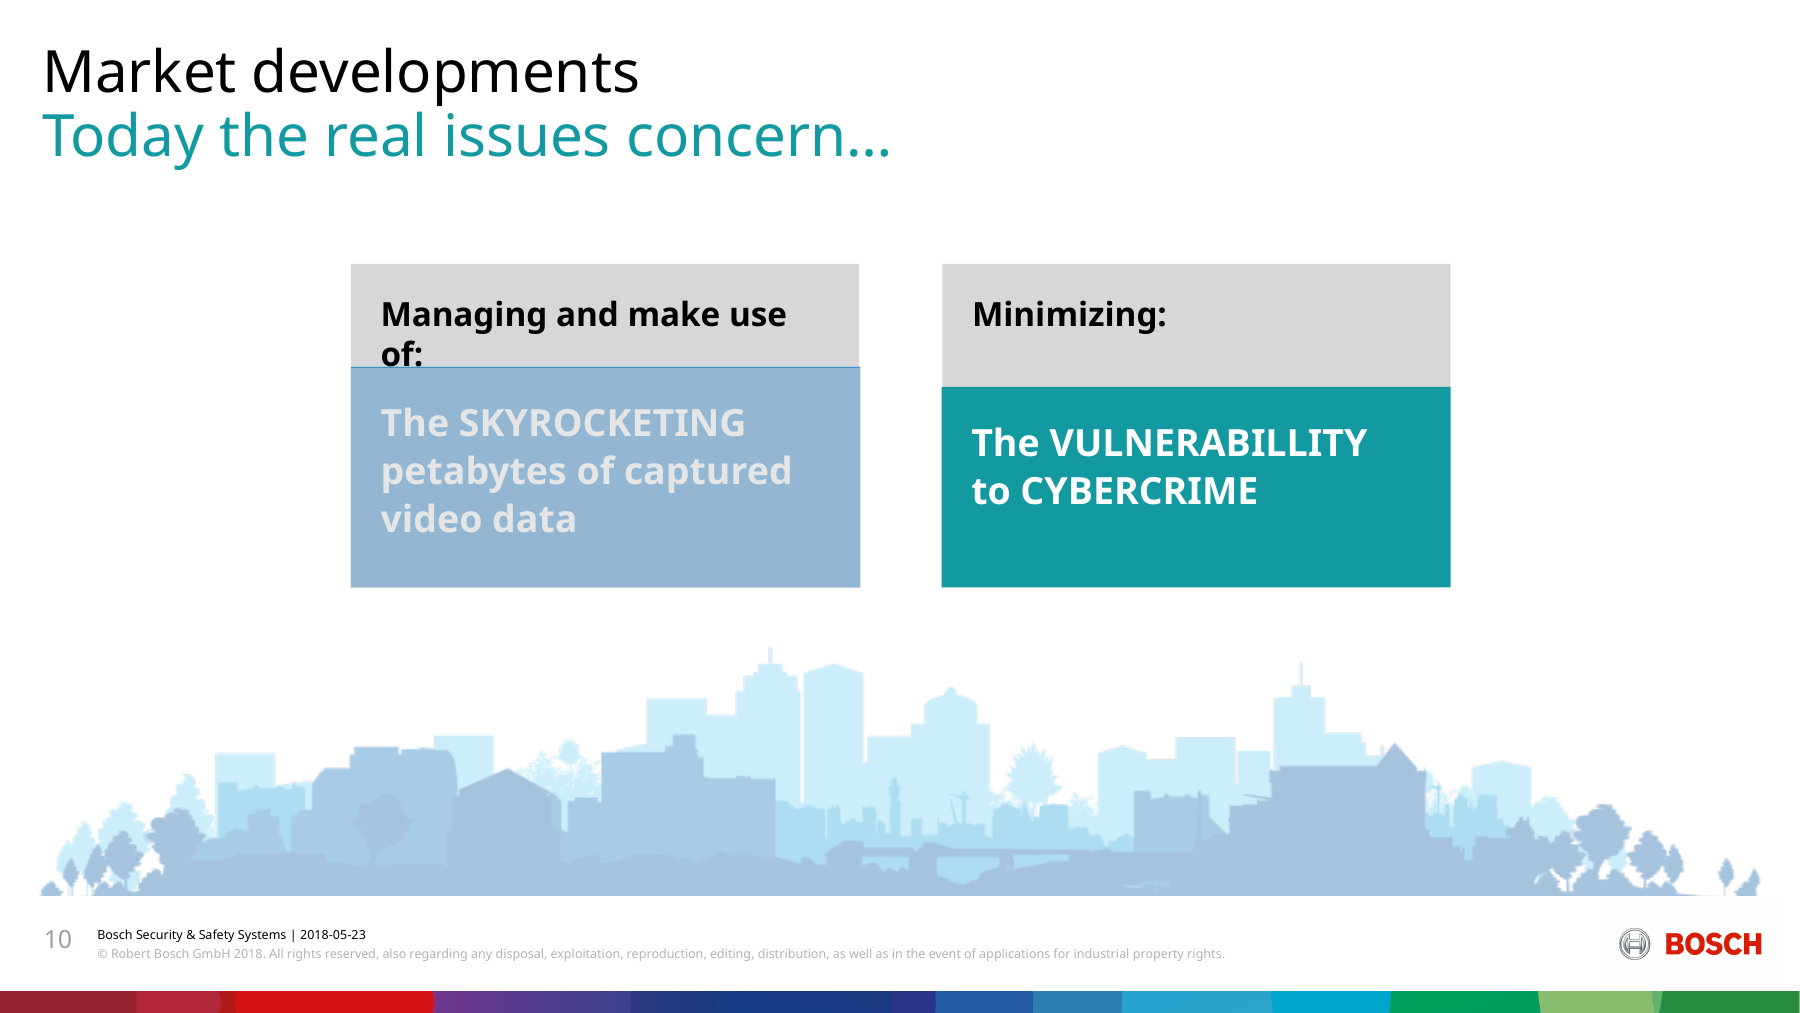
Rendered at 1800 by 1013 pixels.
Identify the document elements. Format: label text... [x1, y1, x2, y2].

picture [0, 642, 1800, 1013]
text_box Minimizing: [942, 263, 1451, 386]
text_box Bosch Security & Safety Systems | 2018-05-23 [96, 925, 1600, 943]
text_box © Robert Bosch GmbH 2018. All rights reserved, also regarding any disposal, exploitation, reproduction, editing, distribution, as well as in the event of applications for industrial property rights. [96, 943, 1600, 981]
text_box Market developments [42, 42, 1758, 107]
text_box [350, 366, 861, 589]
text_box The VULNERABILLITY to CYBERCRIME [941, 386, 1451, 588]
text_box Managing and make use of: [351, 263, 860, 366]
picture [0, 990, 1272, 1013]
title Today the real issues concern… [42, 107, 1758, 170]
text_box 10 [43, 922, 92, 990]
